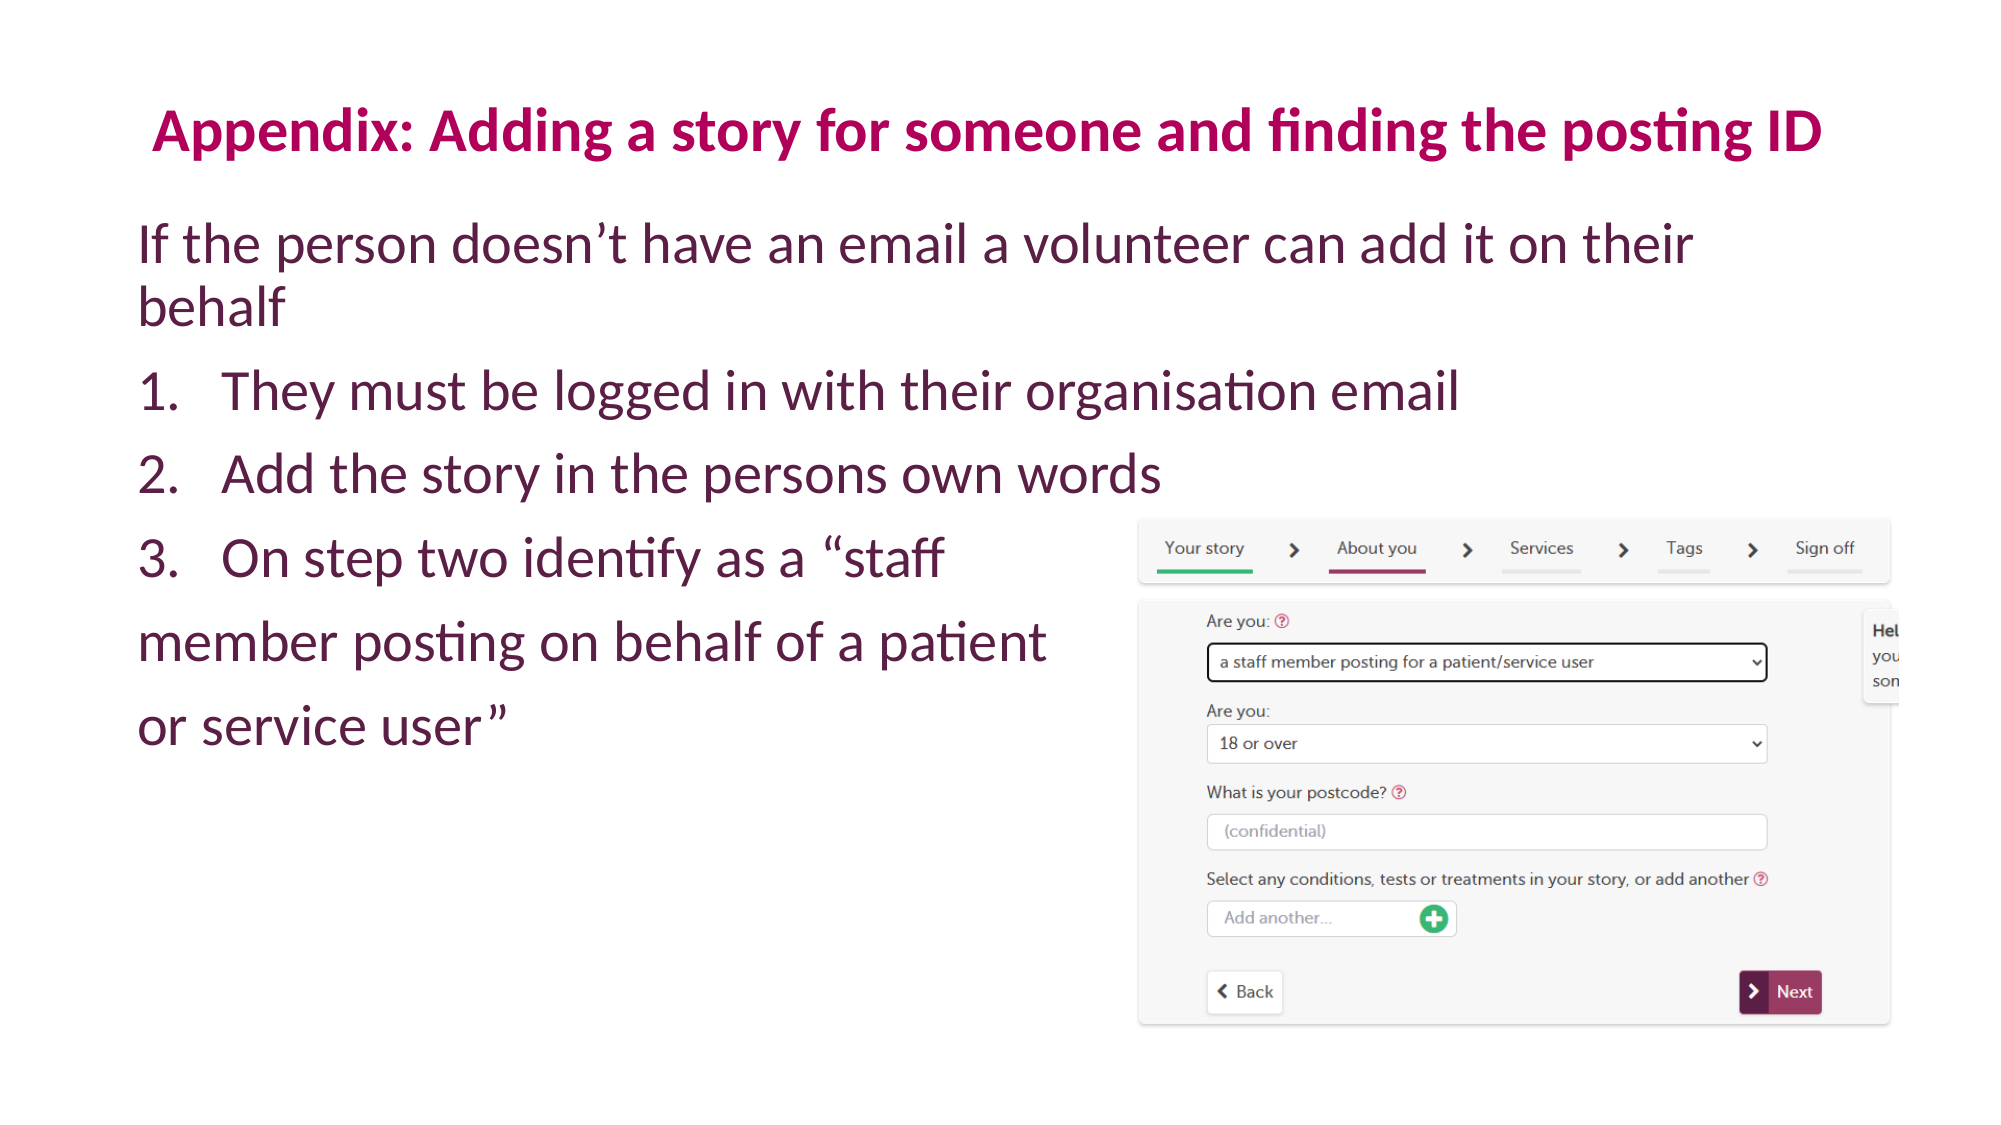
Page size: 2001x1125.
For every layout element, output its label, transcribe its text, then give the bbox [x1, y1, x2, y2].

picture [1133, 511, 1899, 1029]
title Appendix: Adding a story for someone and finding the posting ID [137, 59, 1863, 278]
list If the person doesn’t have an email a volunteer can add it on their behalf They must be logged in with their organisation email Add the story in the persons own words On step two identify as a “staff member posting on behalf of a patient or service user” [122, 205, 1848, 920]
